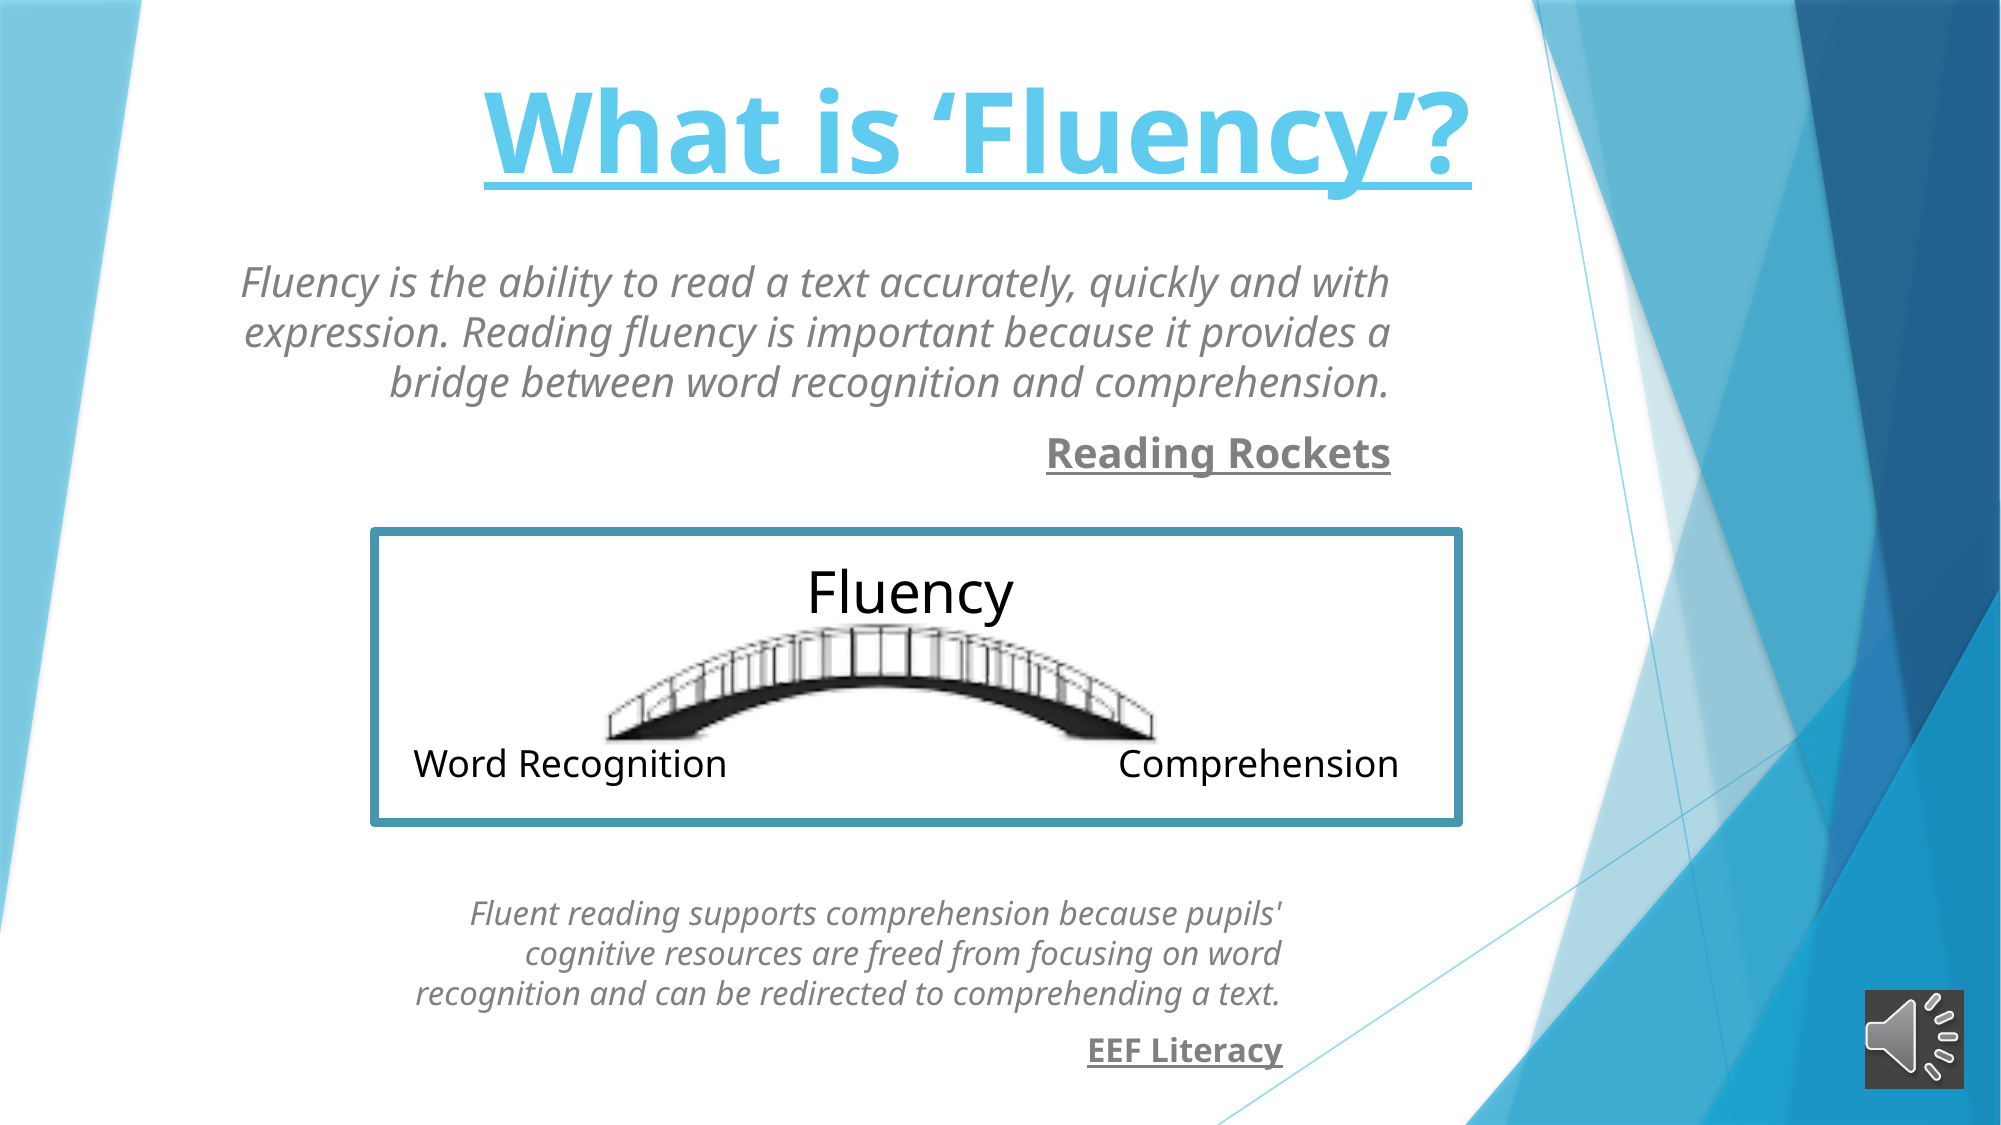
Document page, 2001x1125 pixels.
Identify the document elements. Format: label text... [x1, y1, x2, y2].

picture [467, 367, 1296, 530]
picture [467, 824, 1296, 999]
subtitle Fluency is the ability to read a text accurately, quickly and with expression. Reading fluency is important because it provides a bridge between word recognition and comprehension. Reading Rockets [132, 248, 1407, 429]
picture [1864, 989, 1966, 1091]
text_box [373, 530, 1488, 824]
text_box Fluent reading supports comprehension because pupils' cognitive resources are freed from focusing on word recognition and can be redirected to comprehending a text. EEF Literacy [398, 885, 1299, 1106]
title What is ‘Fluency’? [212, 0, 1487, 204]
